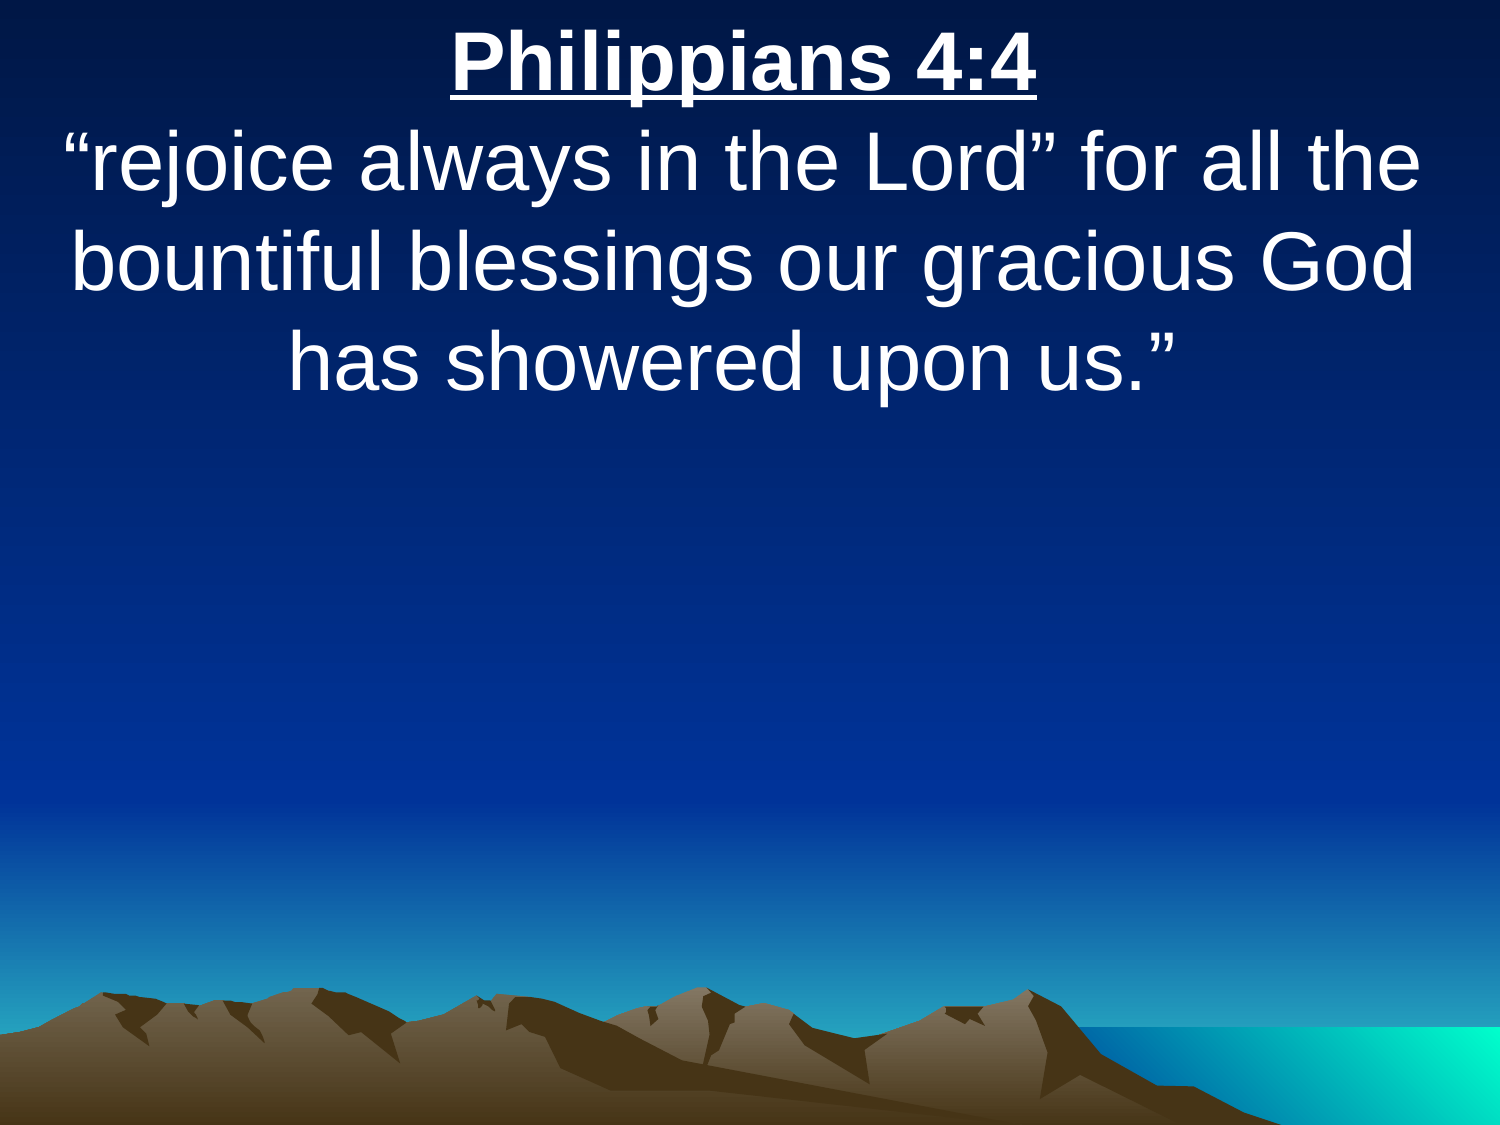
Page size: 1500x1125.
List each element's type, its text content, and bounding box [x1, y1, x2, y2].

text_box Philippians 4:4 “rejoice always in the Lord” for all the bountiful blessings our gracious God has showered upon us.” [12, 0, 1475, 515]
